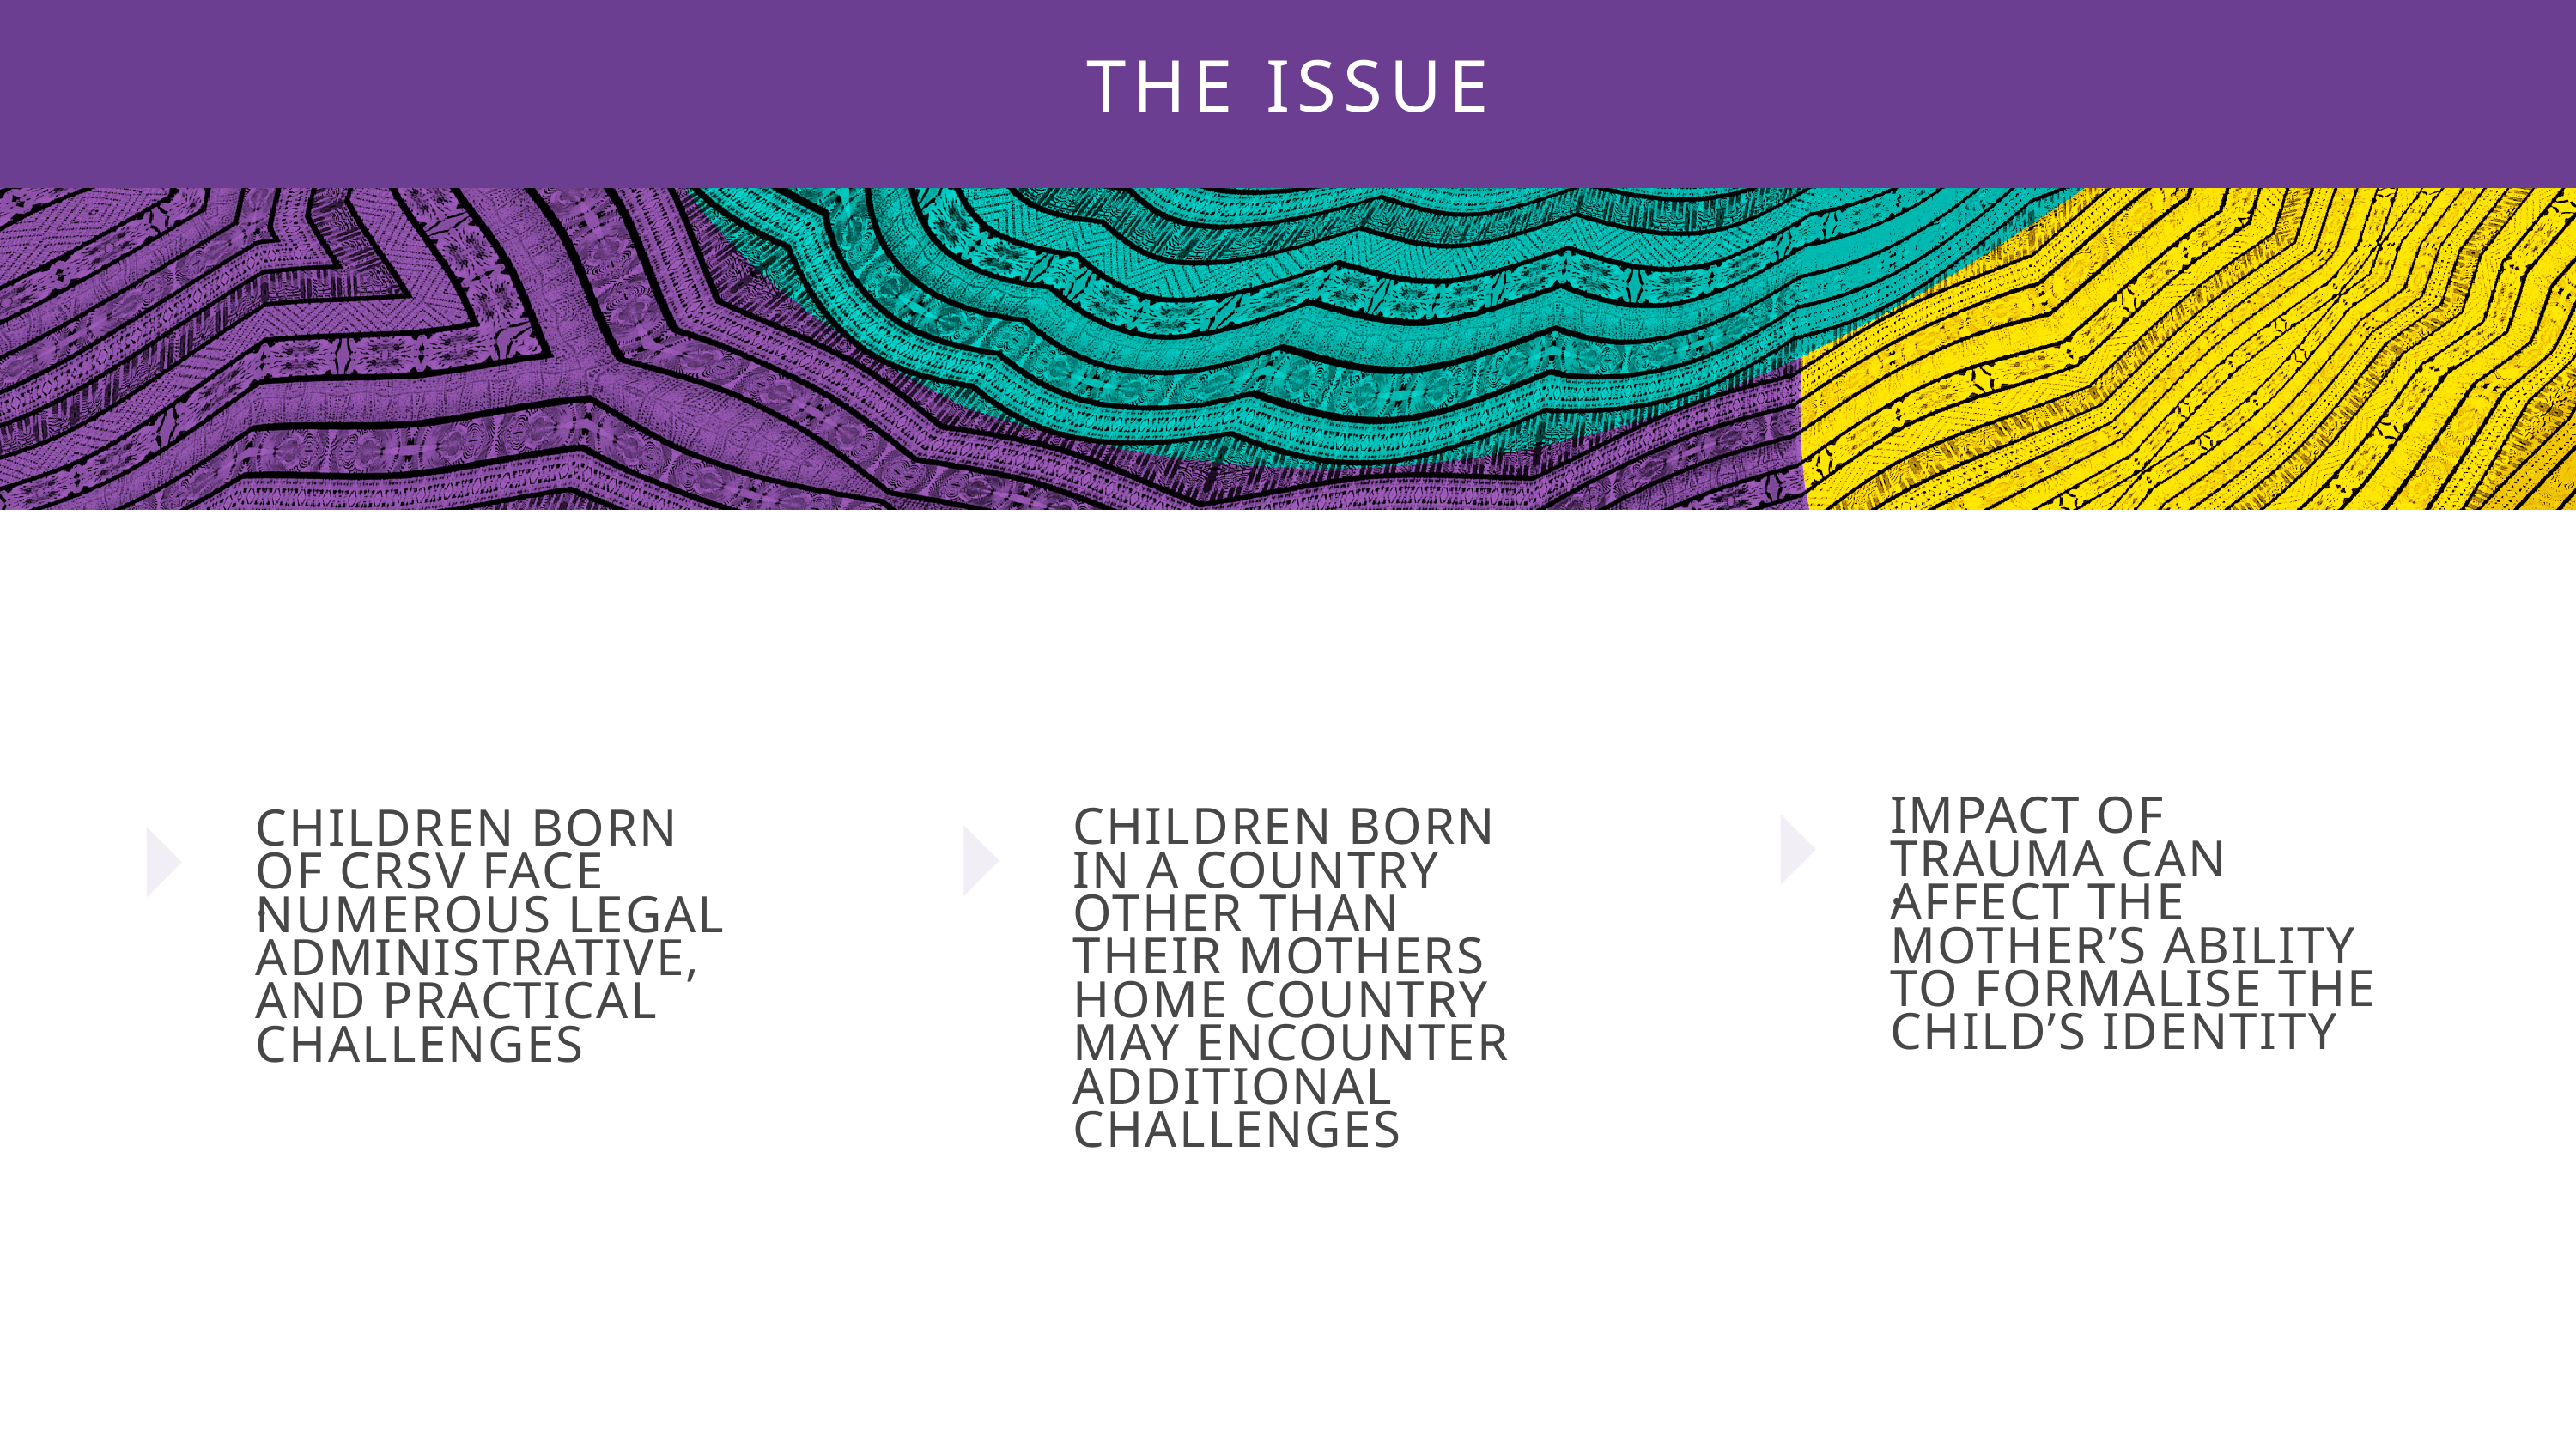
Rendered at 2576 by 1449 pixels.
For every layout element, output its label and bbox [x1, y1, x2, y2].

text_box [121, 799, 2380, 1159]
text_box [0, 0, 2576, 186]
picture [0, 188, 2576, 510]
